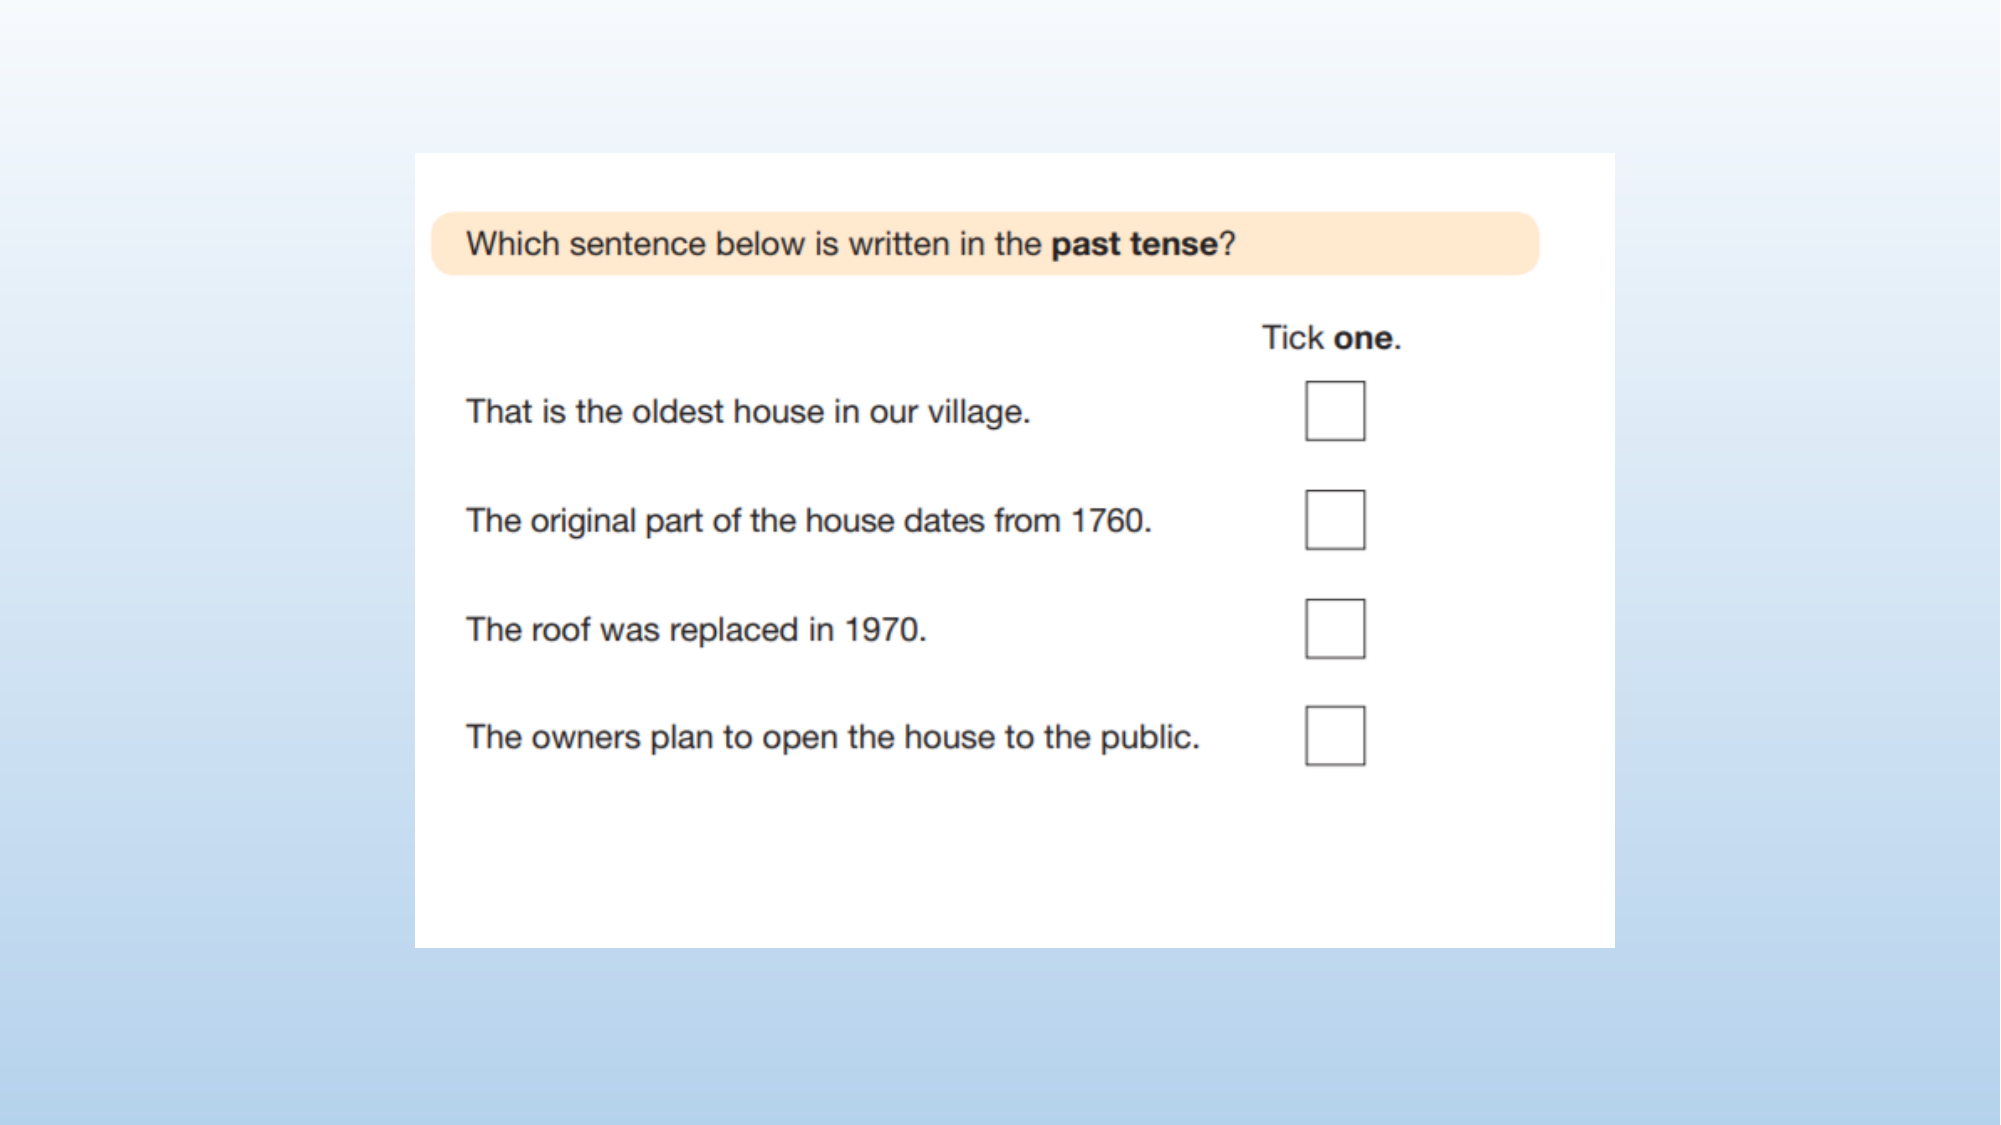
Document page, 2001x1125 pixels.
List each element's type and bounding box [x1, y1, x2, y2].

picture [415, 153, 1615, 948]
